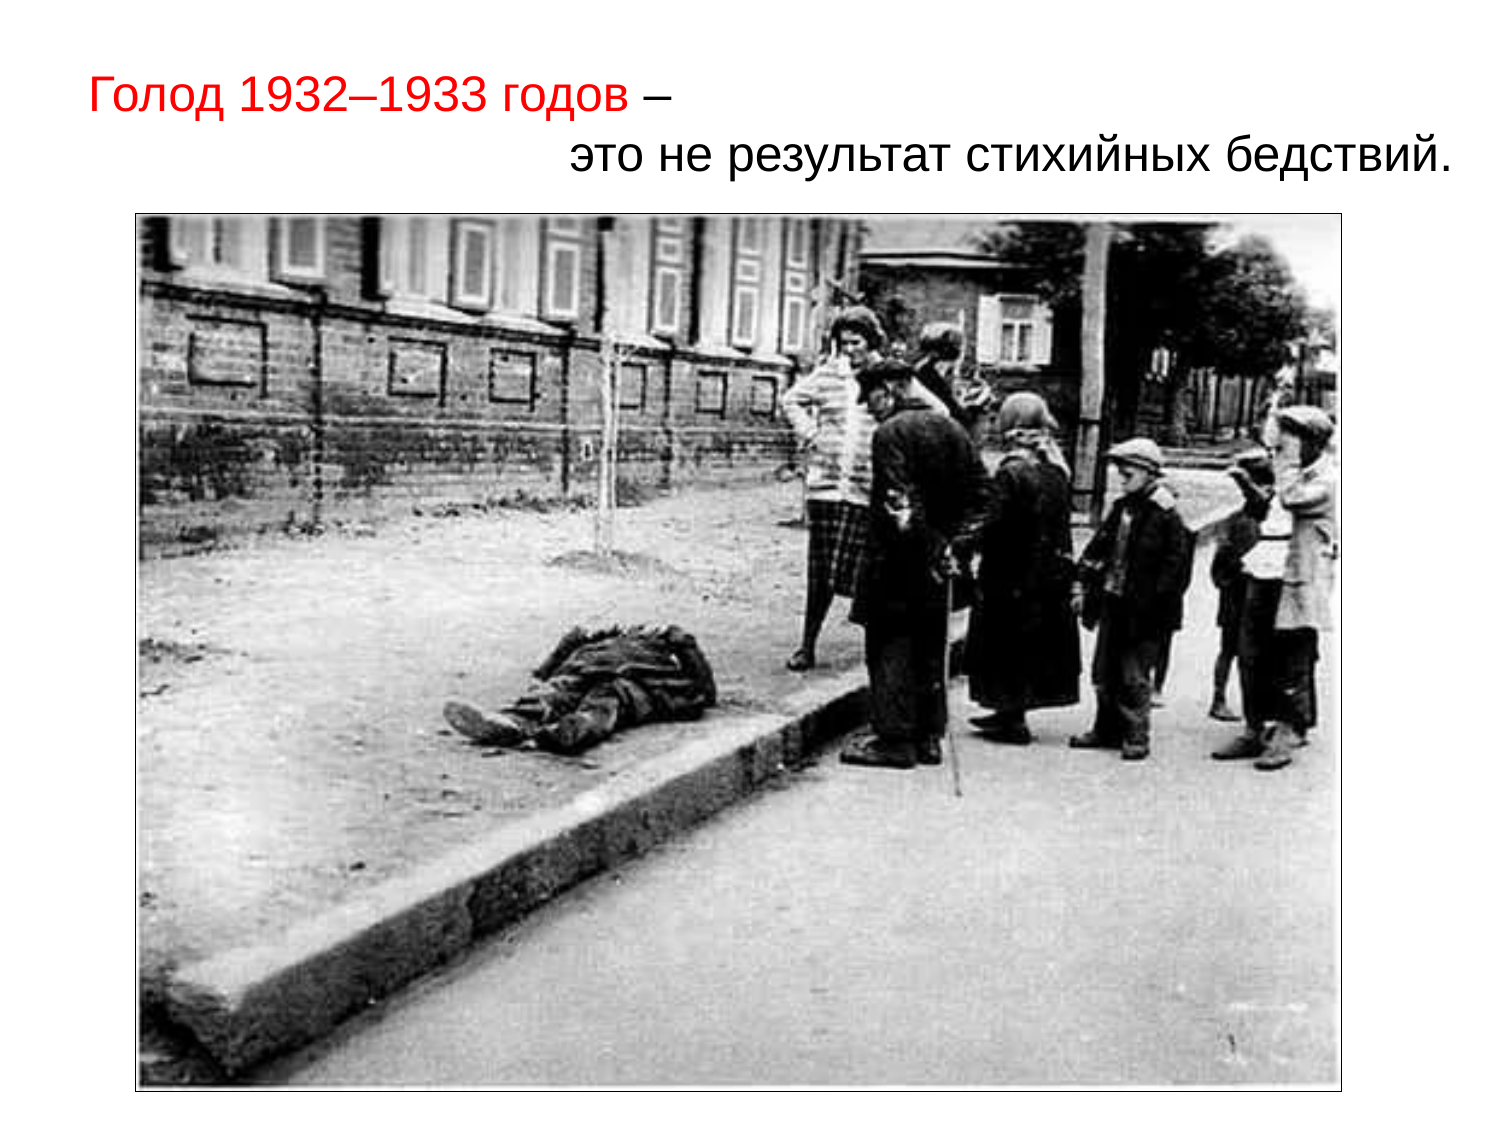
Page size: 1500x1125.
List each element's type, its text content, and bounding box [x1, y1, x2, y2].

text_box Голод 1932–1933 годов – это не результат стихийных бедствий. [64, 54, 1471, 190]
picture [135, 213, 1341, 1091]
